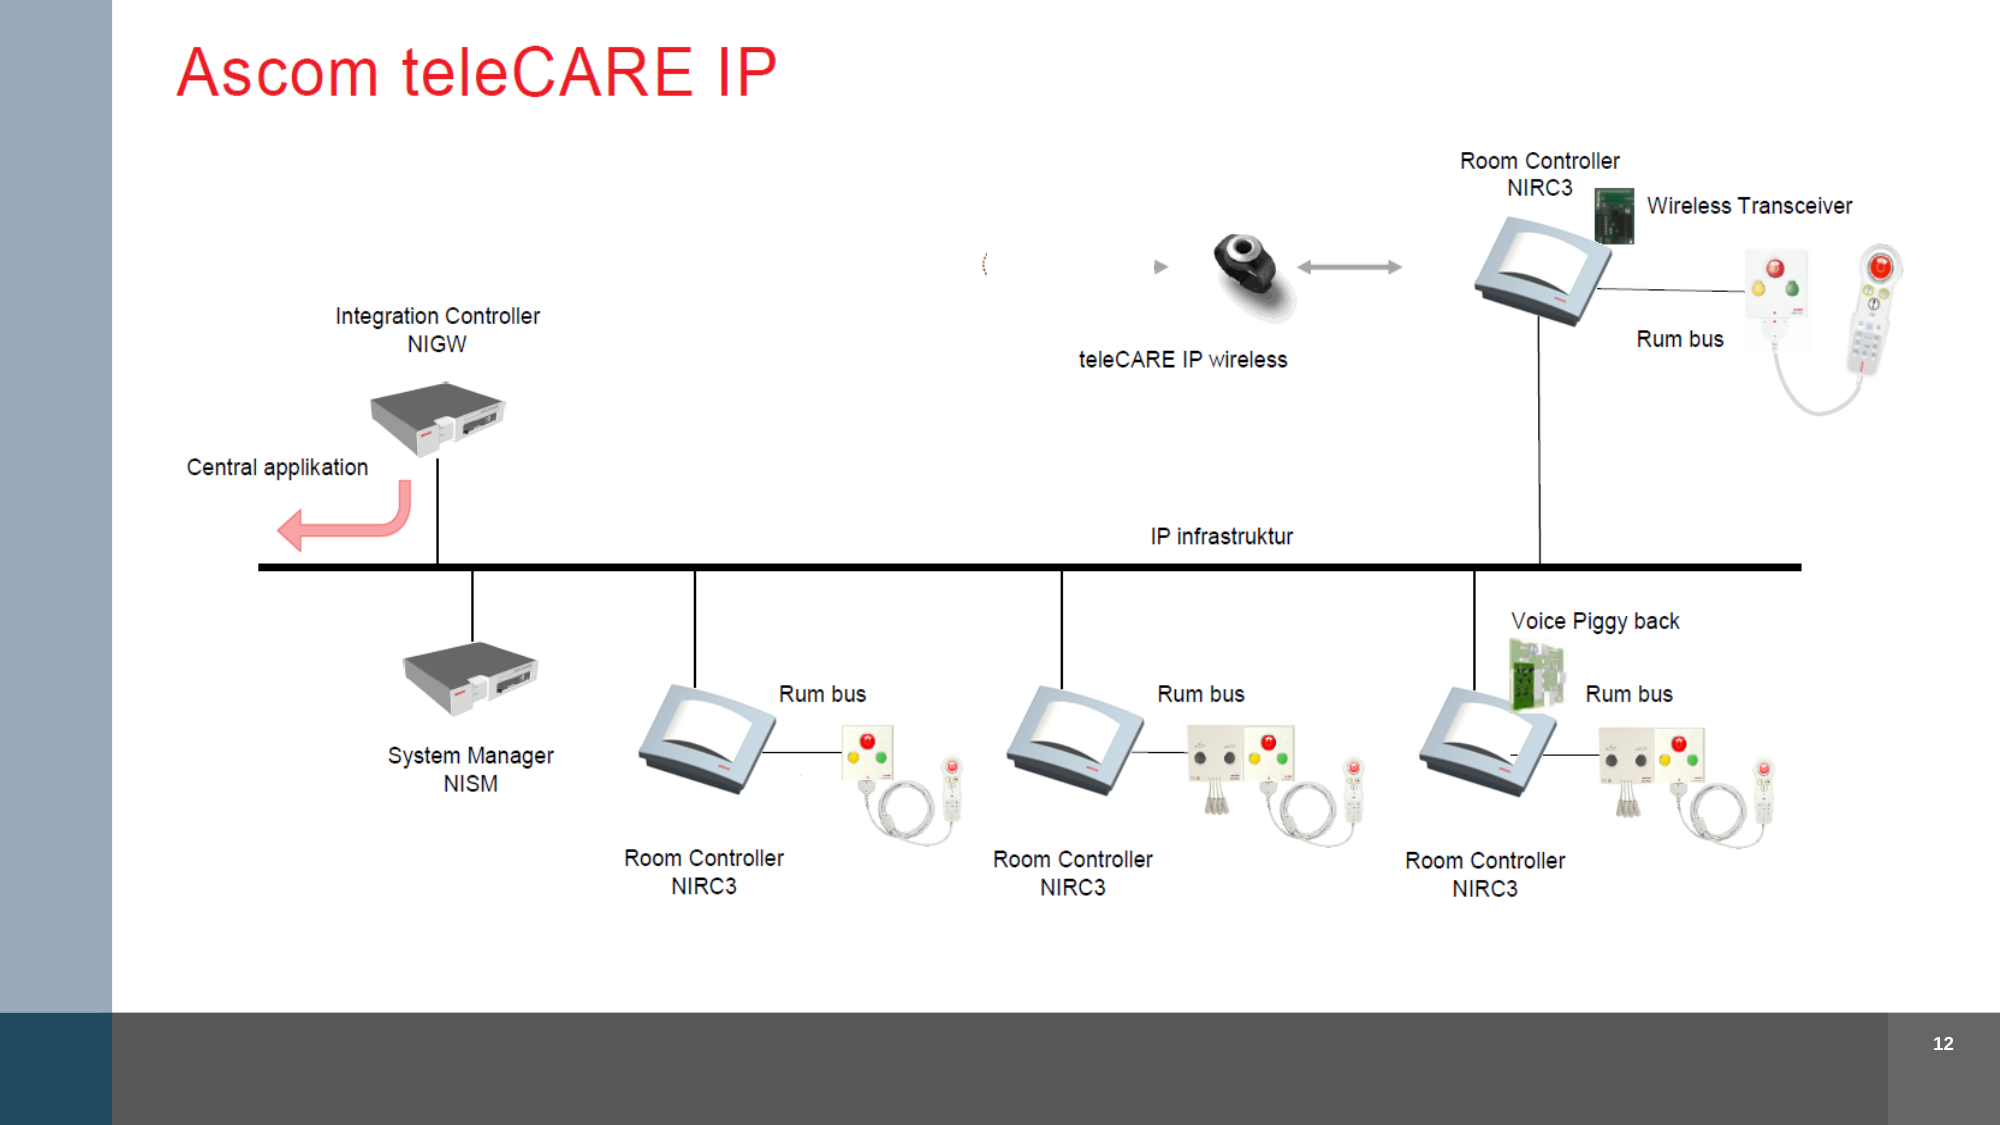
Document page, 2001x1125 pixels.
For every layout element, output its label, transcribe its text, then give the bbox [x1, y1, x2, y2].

picture [161, 18, 1934, 994]
slide_number 12 [1887, 1031, 2000, 1061]
